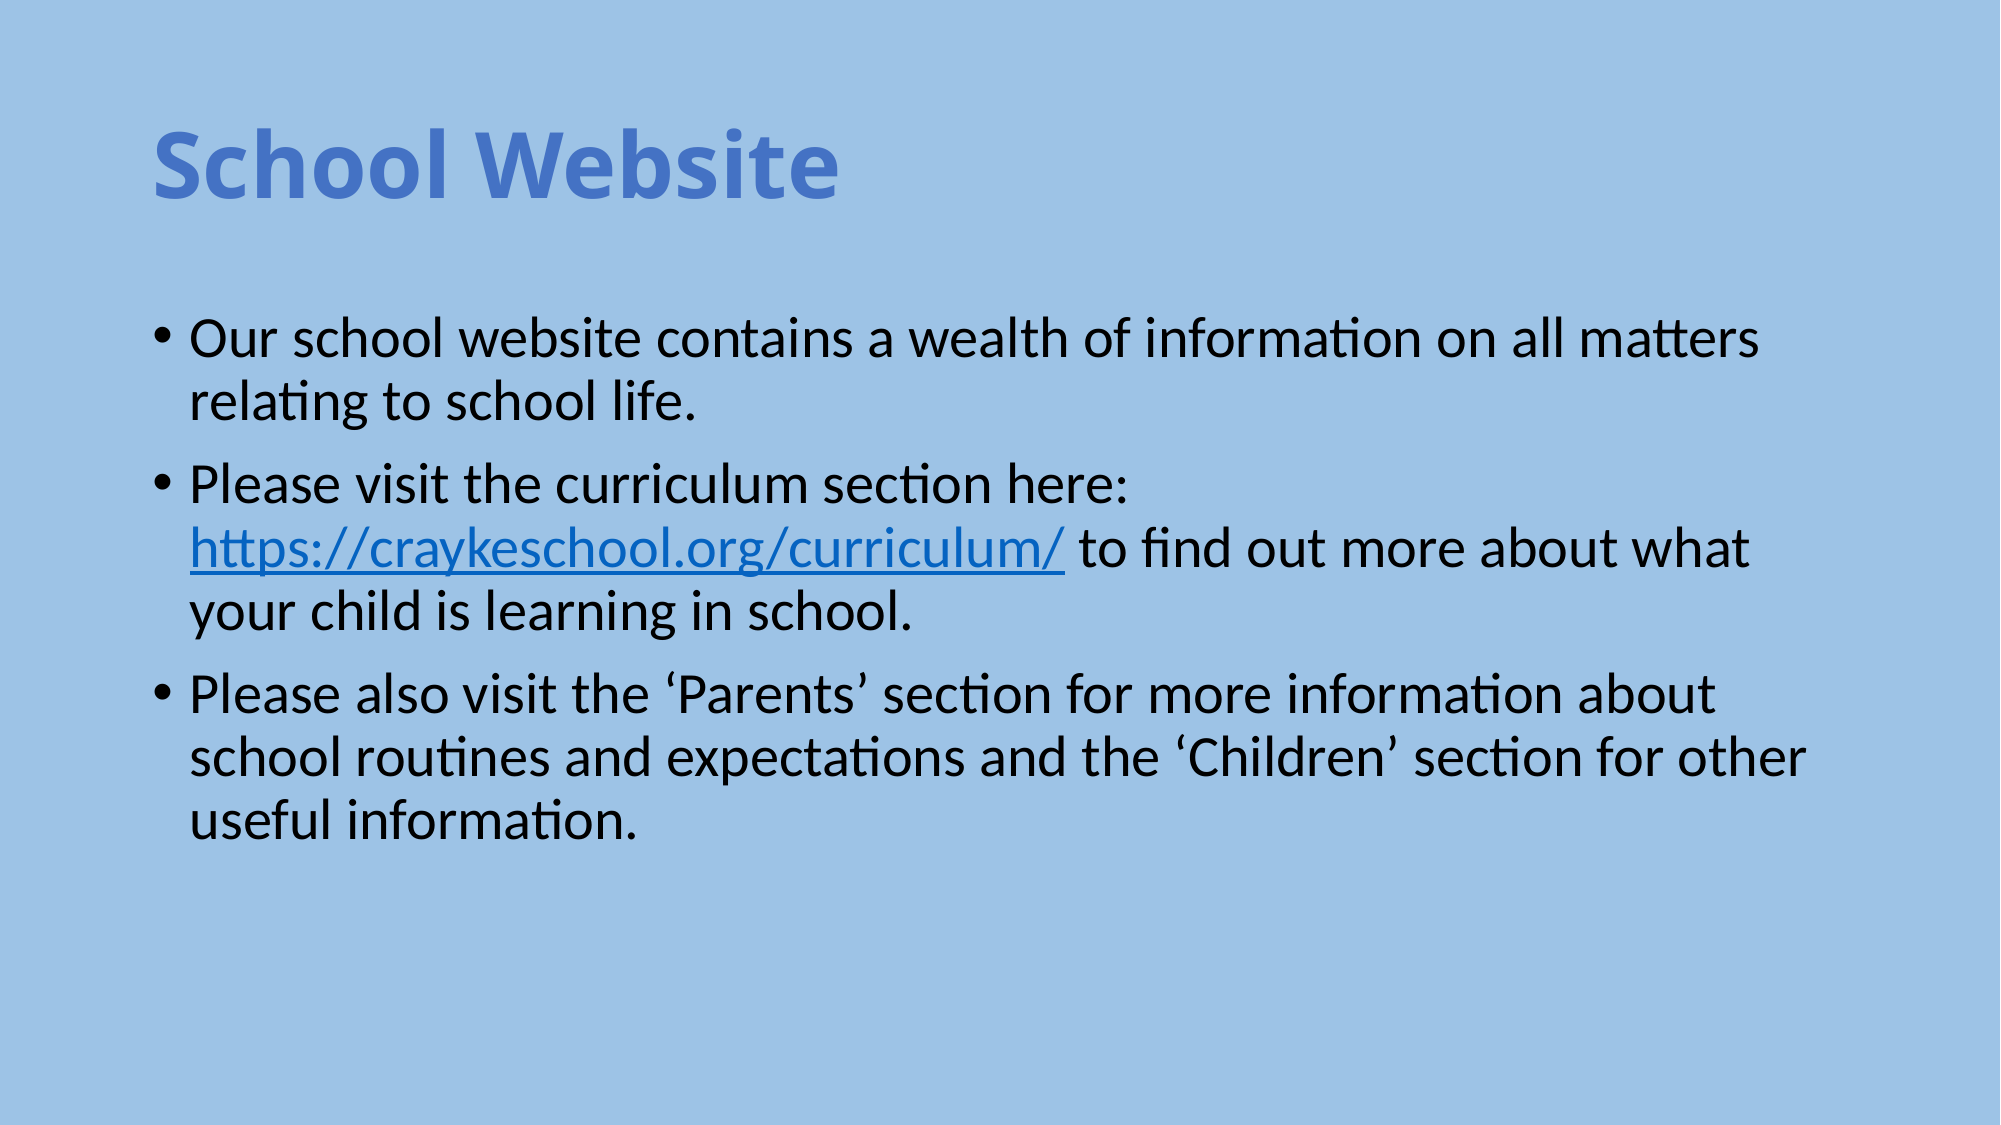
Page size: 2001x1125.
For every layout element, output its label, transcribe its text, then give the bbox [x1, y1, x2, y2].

list Our school website contains a wealth of information on all matters relating to school life. Please visit the curriculum section here: https://craykeschool.org/curriculum/ to find out more about what your child is learning in school. Please also visit the ‘Parents’ section for more information about school routines and expectations and the ‘Children’ section for other useful information. [137, 299, 1863, 1014]
title School Website [137, 59, 1863, 278]
